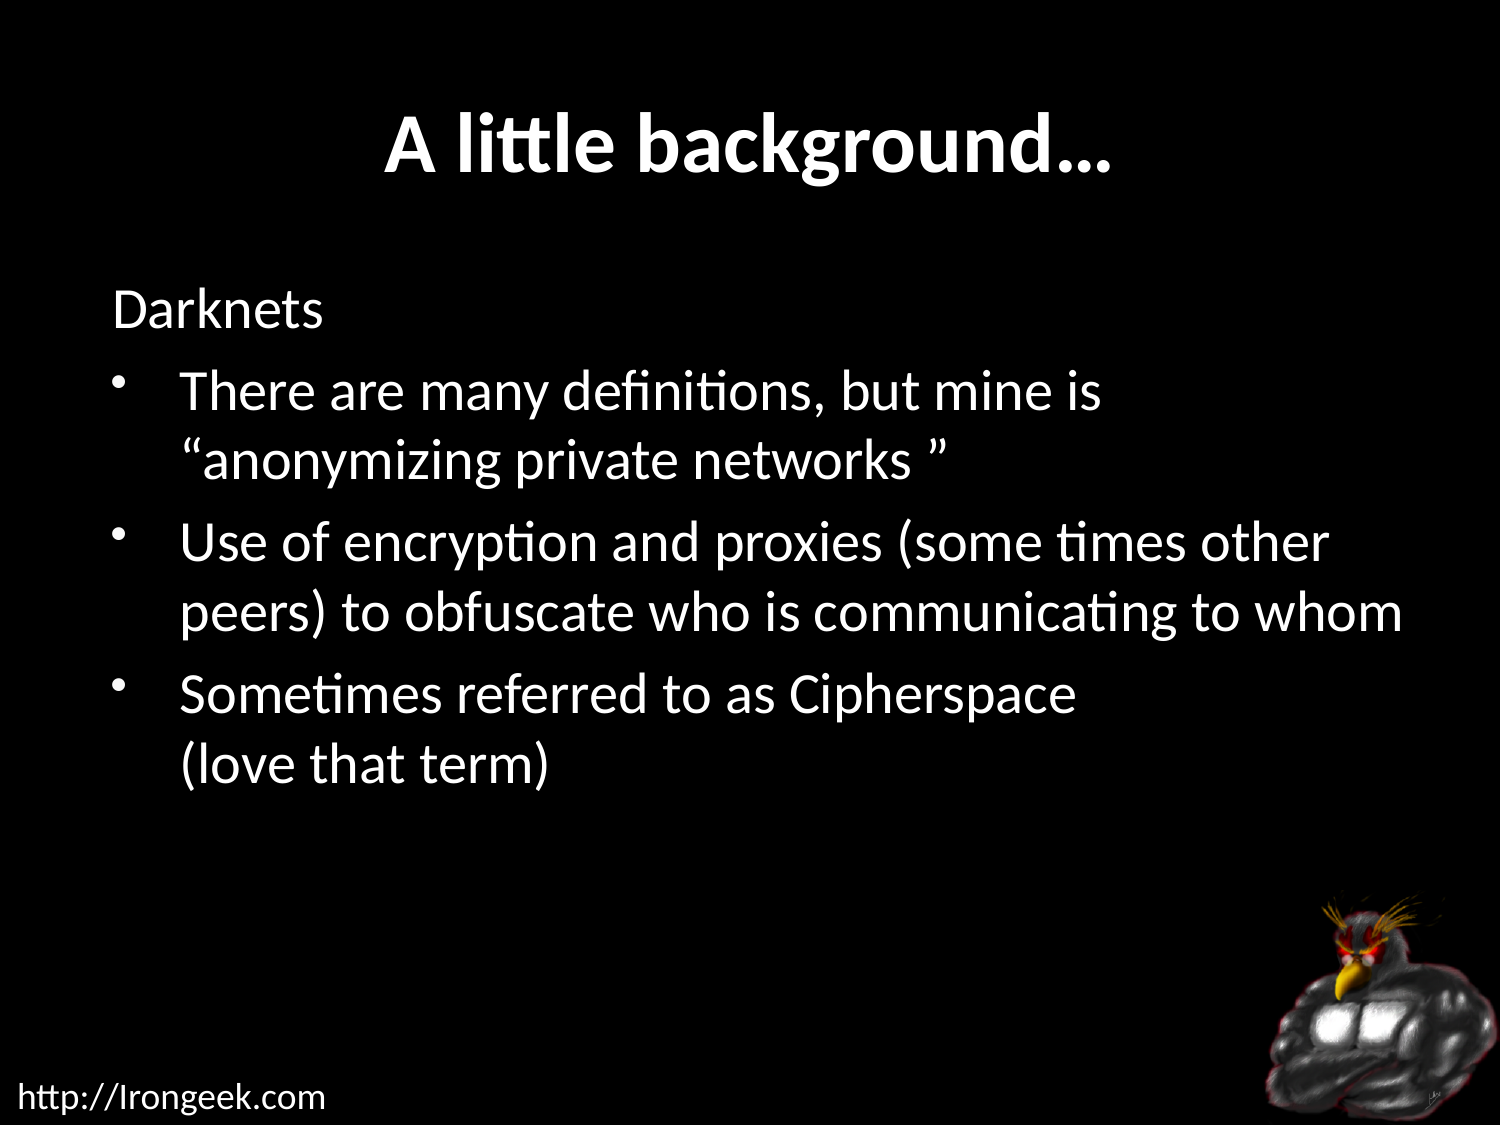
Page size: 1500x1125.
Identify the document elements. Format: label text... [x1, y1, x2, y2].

title A little background… [75, 45, 1425, 233]
picture [1259, 890, 1500, 1125]
list Darknets There are many definitions, but mine is “anonymizing private networks ” Use of encryption and proxies (some times other peers) to obfuscate who is communicating to whom Sometimes referred to as Cipherspace (love that term) [74, 262, 1426, 1036]
